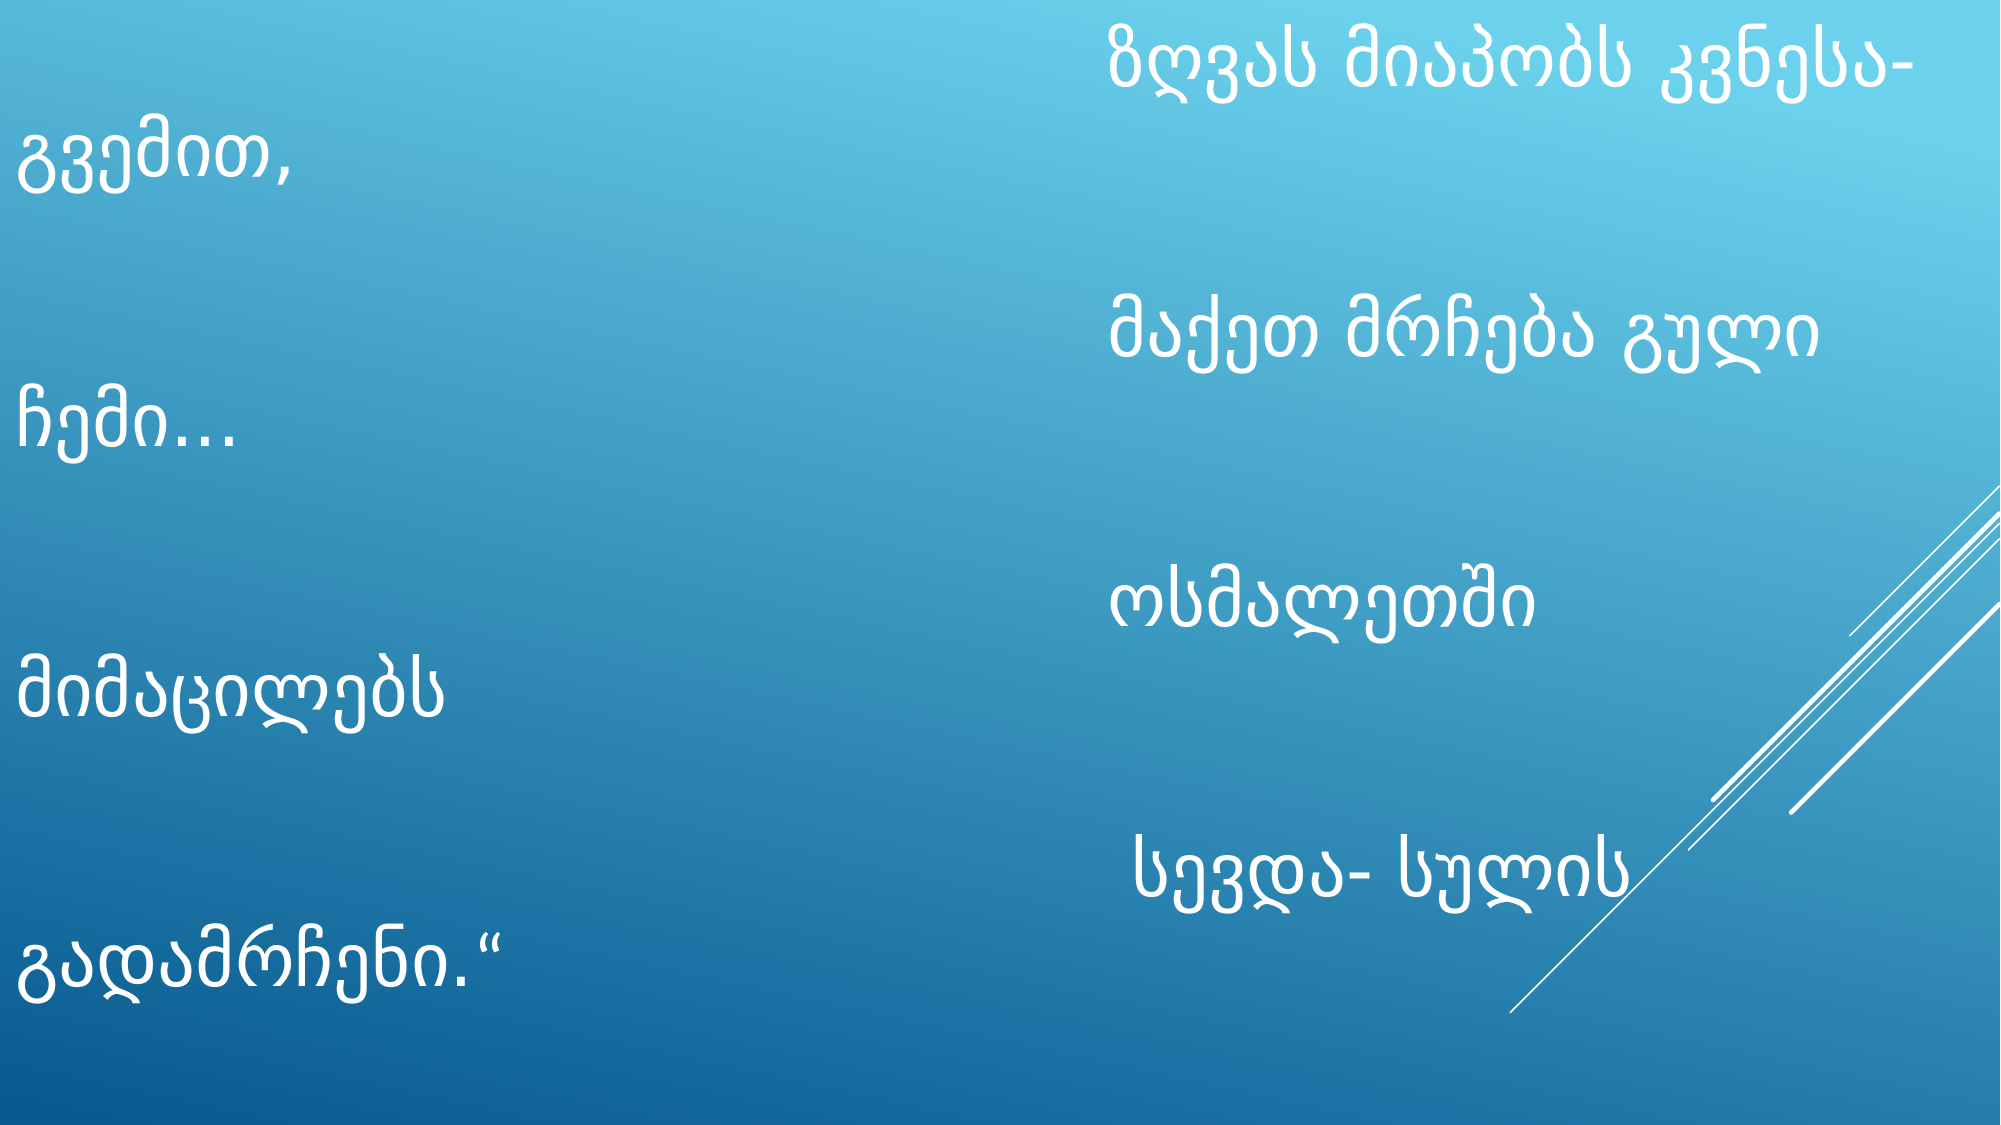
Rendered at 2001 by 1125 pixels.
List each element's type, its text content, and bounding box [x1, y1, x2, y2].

text_box „ბათომიდან მიდის გემი, ზღვას მიაპობს კვნესა-გვემით, მაქეთ მრჩება გული ჩემი... ოსმალეთში მიმაცილებს სევდა- სულის გადამრჩენი.“ [0, 0, 2000, 1009]
